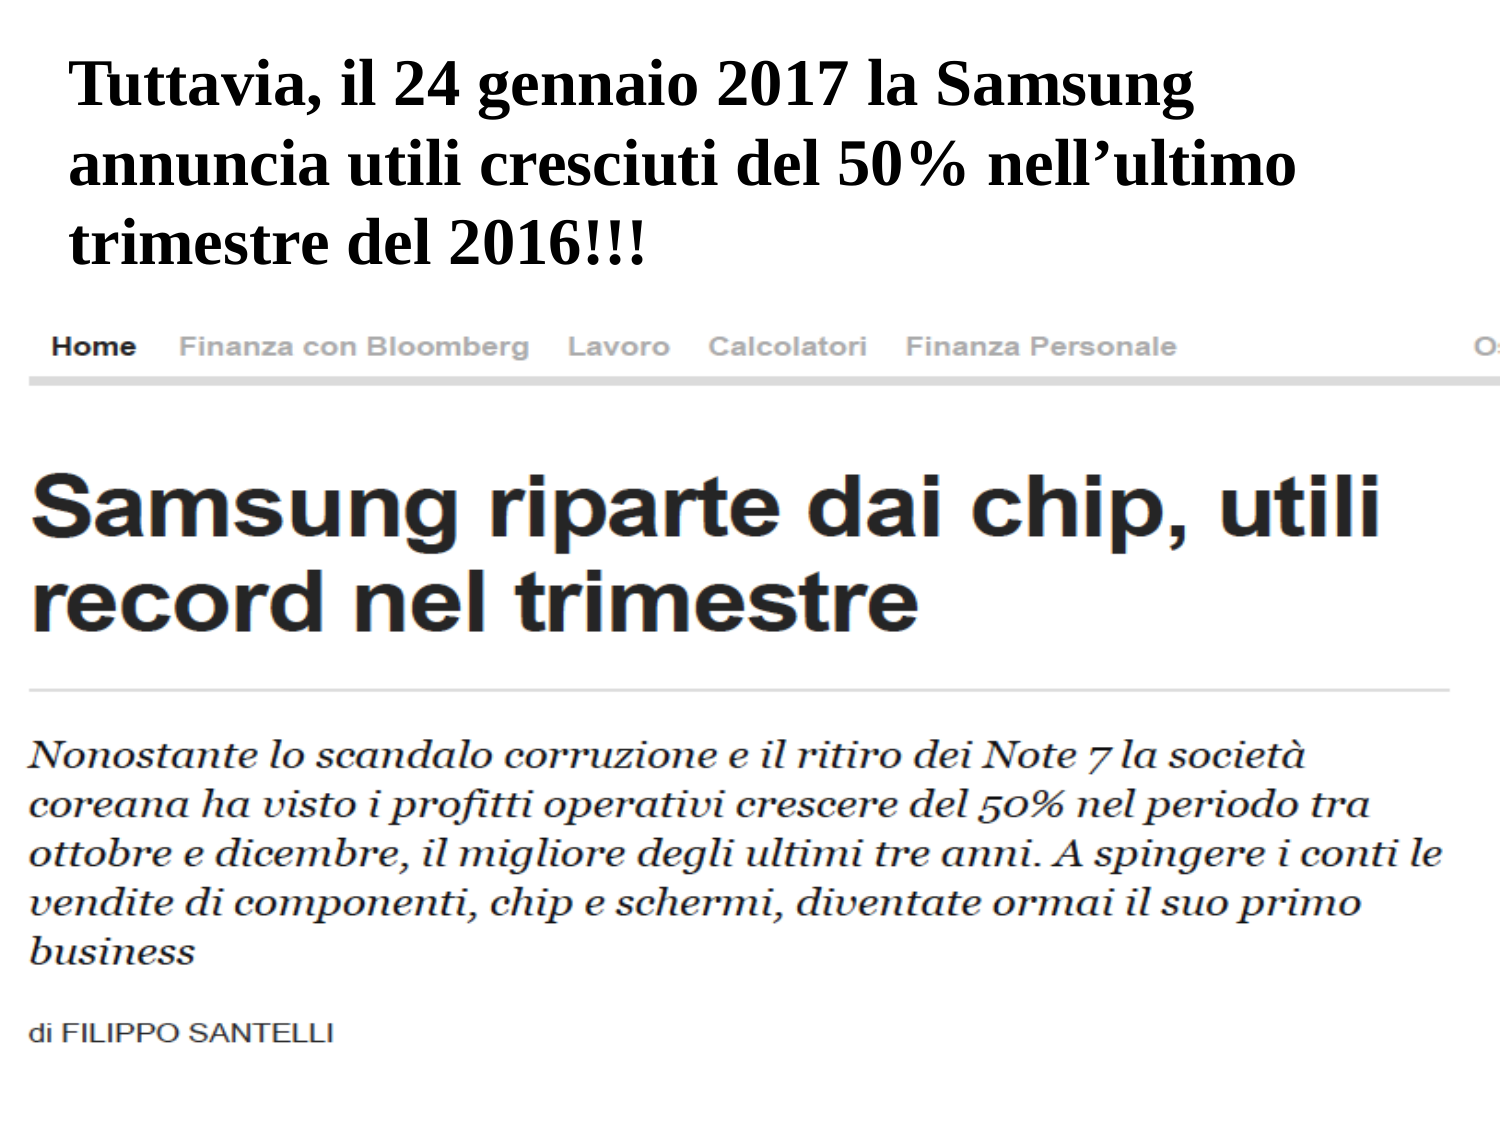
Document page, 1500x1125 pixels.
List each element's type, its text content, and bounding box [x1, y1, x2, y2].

picture [0, 302, 1500, 1125]
list Tuttavia, il 24 gennaio 2017 la Samsung annuncia utili cresciuti del 50% nell’ultimo trimestre del 2016!!! [52, 30, 1471, 301]
